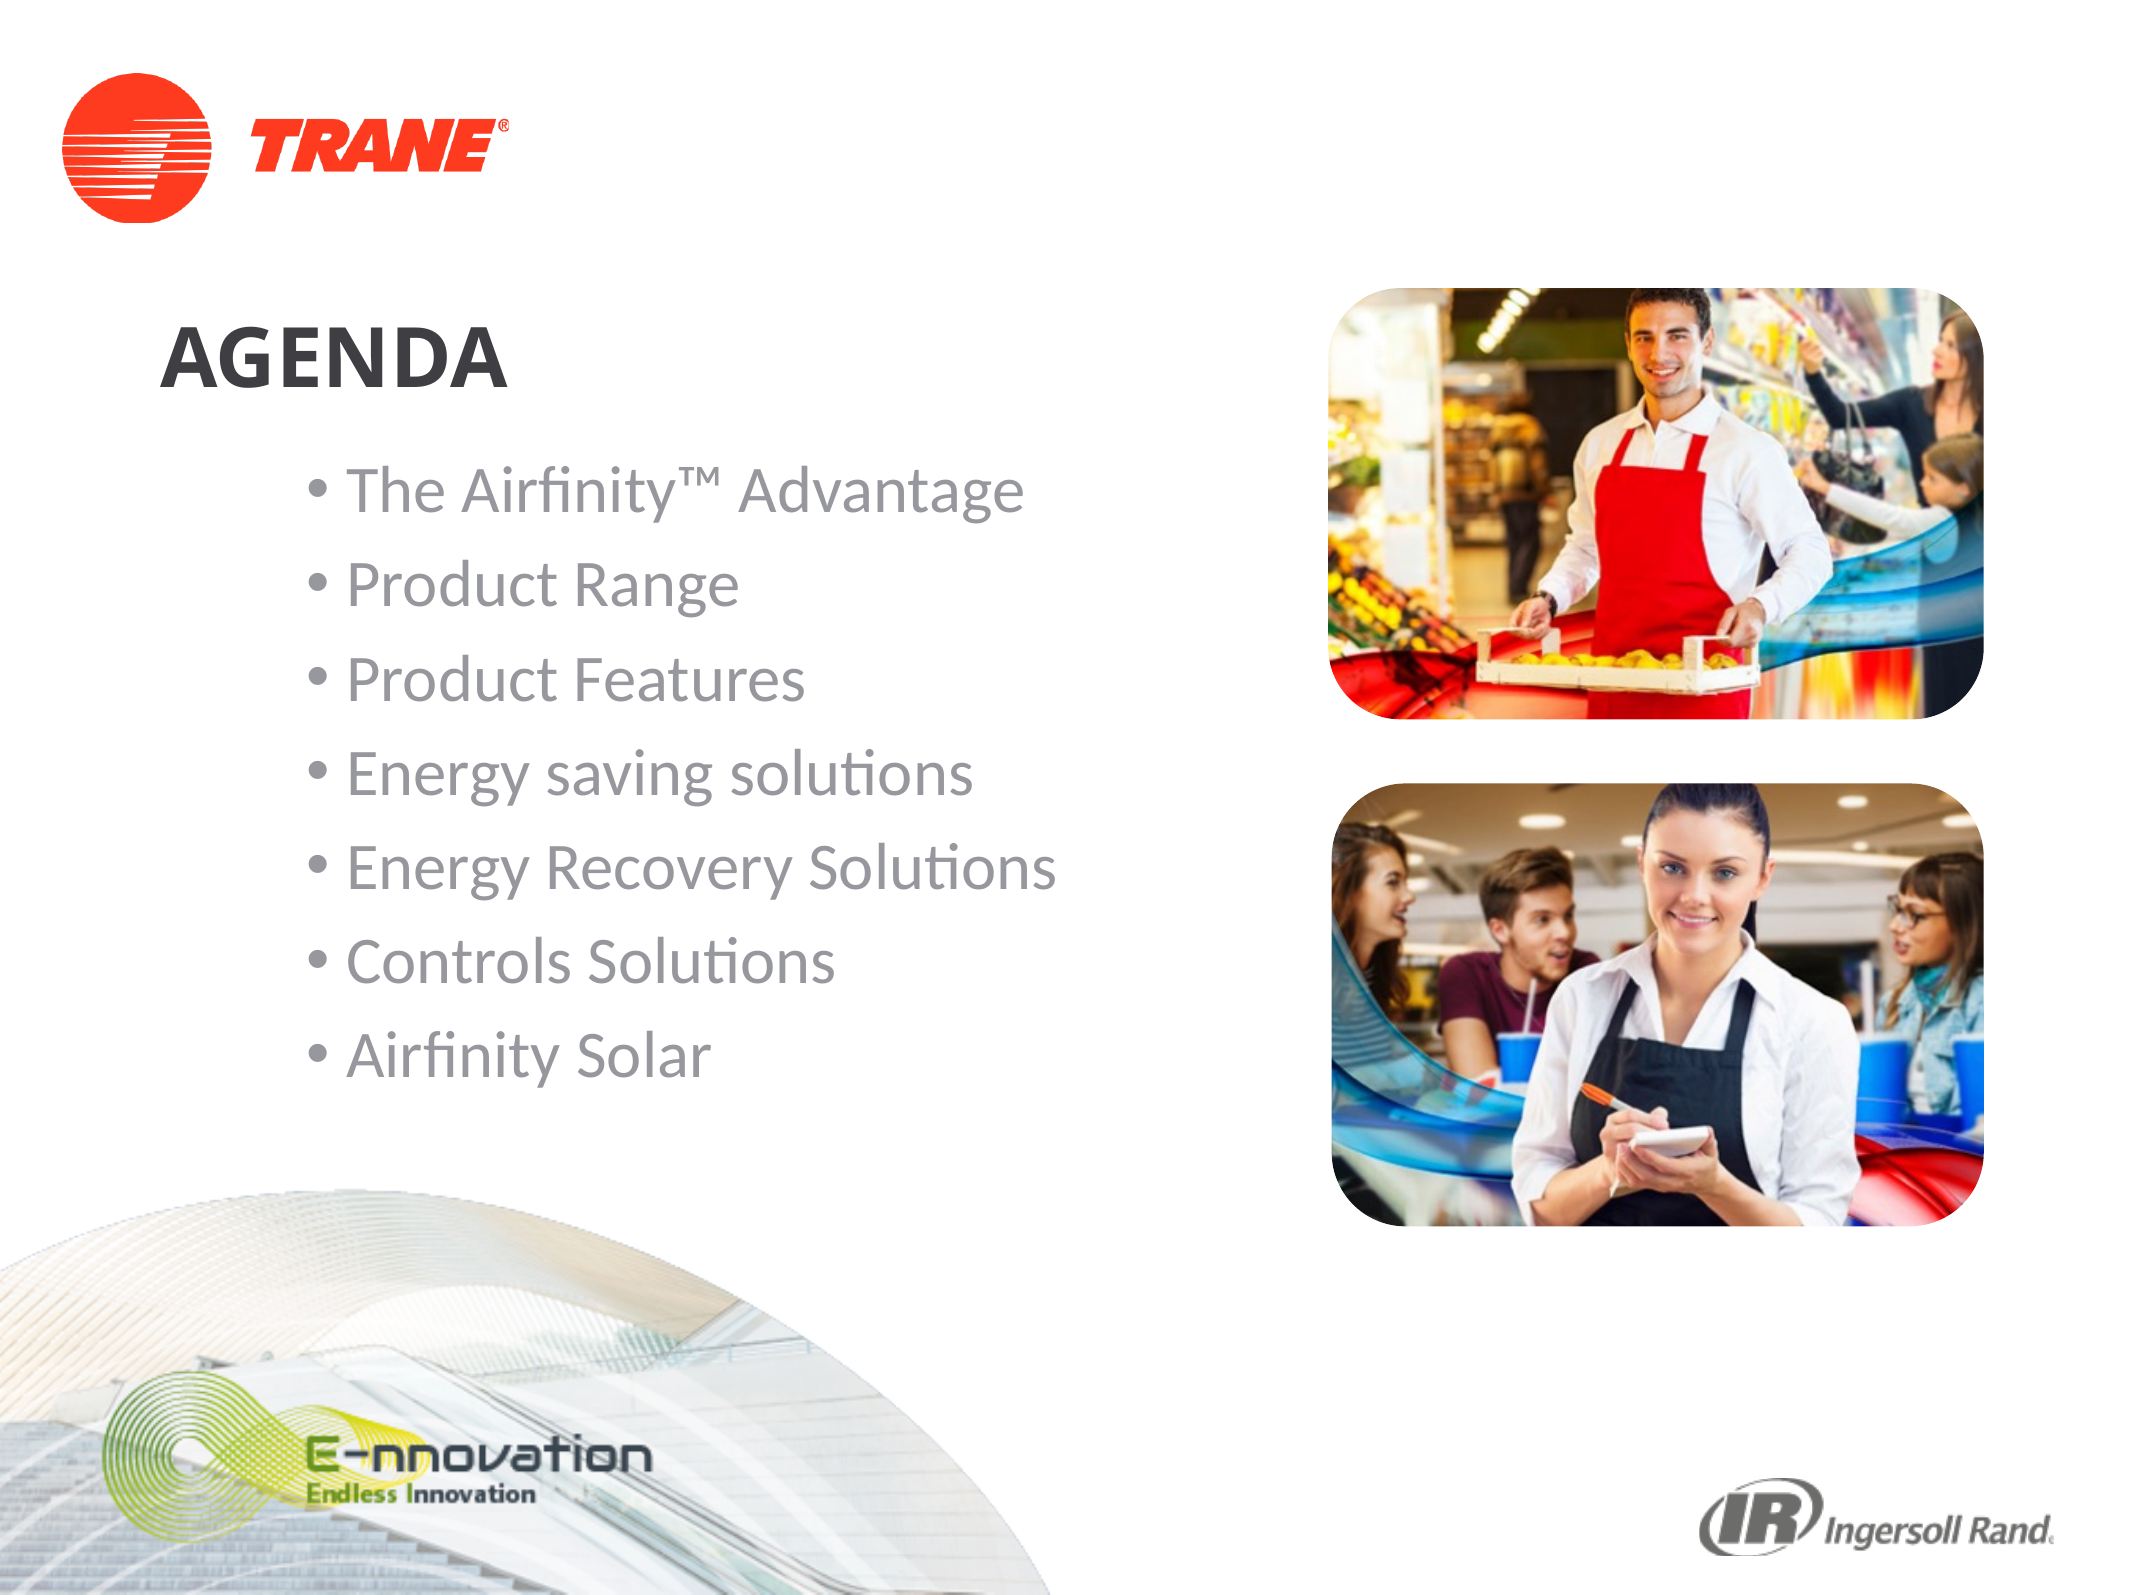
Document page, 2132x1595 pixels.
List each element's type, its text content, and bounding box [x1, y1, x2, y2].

picture [0, 783, 2132, 1595]
picture [1328, 288, 1984, 720]
list The Airfinity™ Advantage Product Range Product Features Energy saving solutions Energy Recovery Solutions Controls Solutions Airfinity Solar [291, 447, 1198, 1351]
title Agenda [145, 307, 1328, 414]
